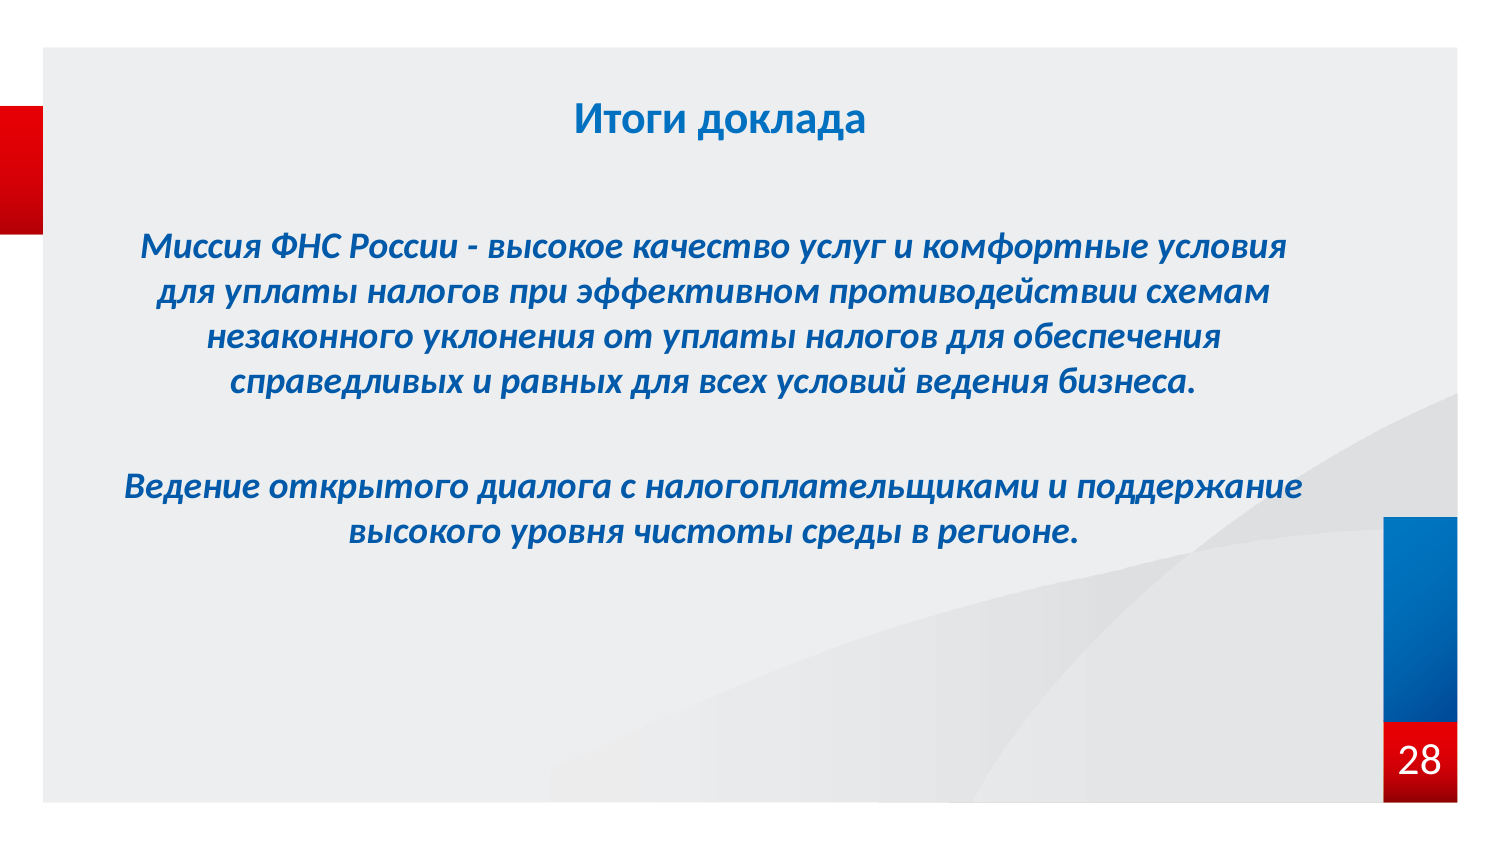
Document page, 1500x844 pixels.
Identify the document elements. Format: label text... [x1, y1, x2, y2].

picture [0, 0, 1500, 844]
title Итоги доклада [53, 79, 1388, 151]
list Миссия ФНС России - высокое качество услуг и комфортные условия для уплаты налогов при эффективном противодействии схемам незаконного уклонения от уплаты налогов для обеспечения справедливых и равных для всех условий ведения бизнеса. Ведение открытого диалога с налогоплательщиками и поддержание высокого уровня чистоты среды в регионе. [53, 161, 1329, 694]
slide_number 27 [1378, 721, 1462, 806]
